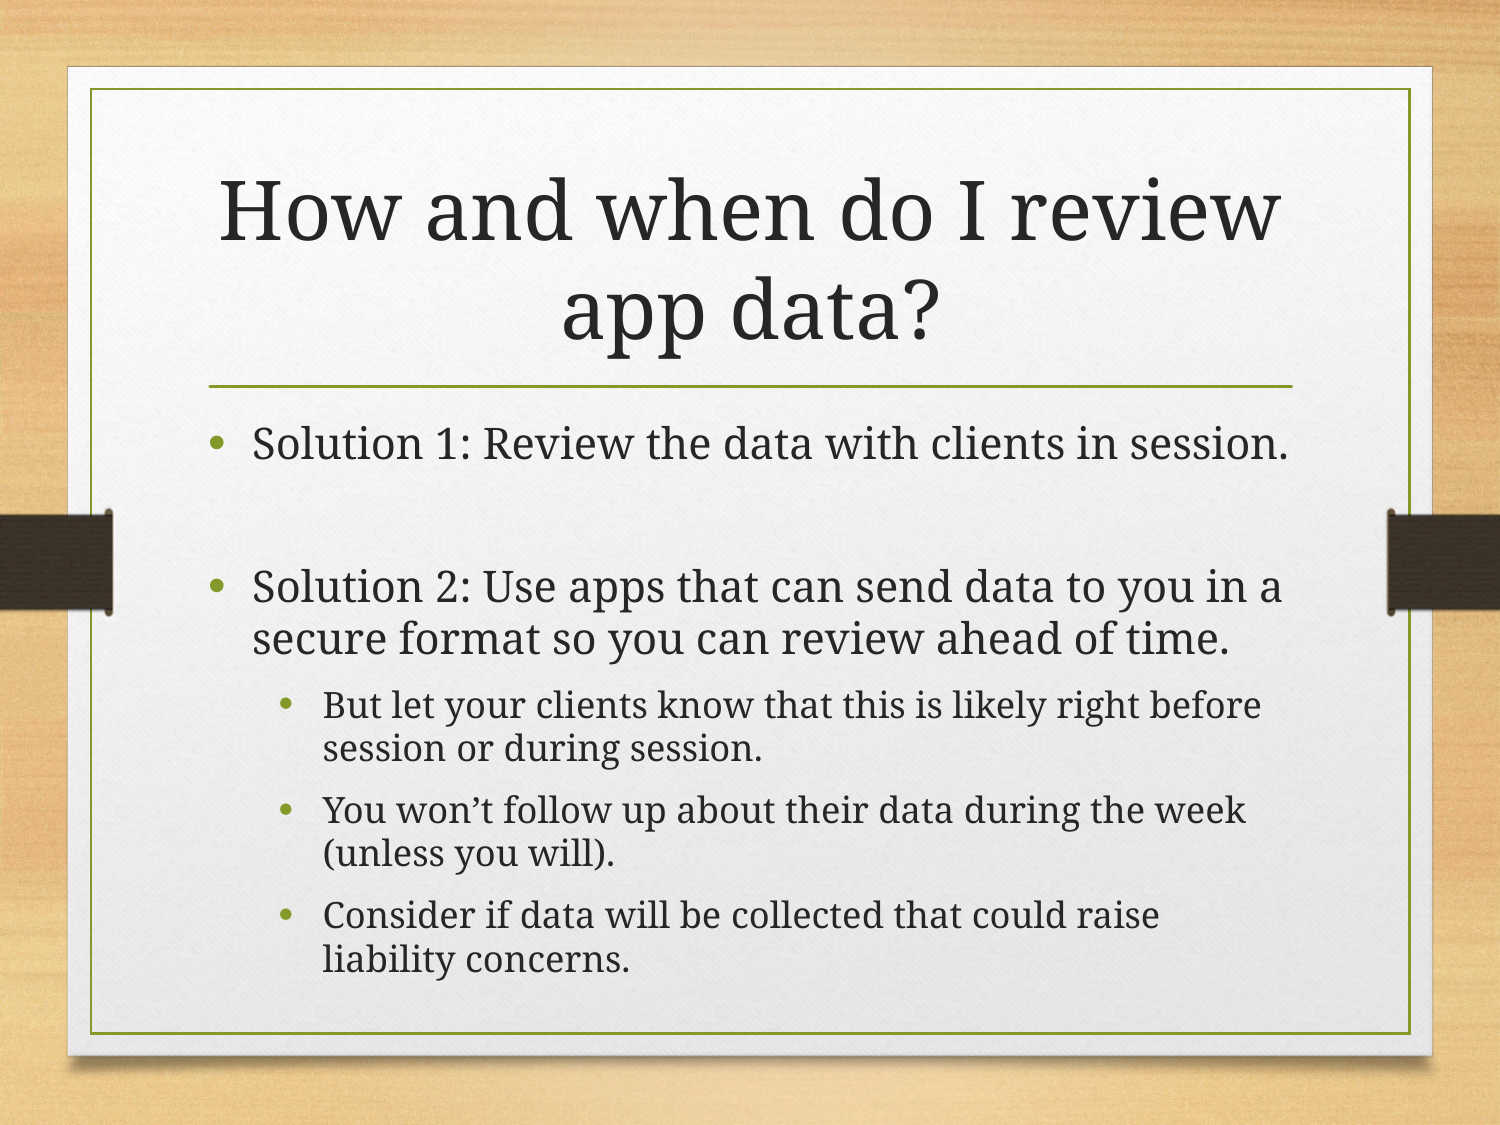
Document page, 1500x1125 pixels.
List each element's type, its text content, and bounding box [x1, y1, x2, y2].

picture [0, 0, 1500, 1125]
title How and when do I review app data? [193, 150, 1309, 365]
list Solution 1: Review the data with clients in session. Solution 2: Use apps that can send data to you in a secure format so you can review ahead of time. But let your clients know that this is likely right before session or during session. You won’t follow up about their data during the week (unless you will). Consider if data will be collected that could raise liability concerns. [193, 408, 1309, 1038]
